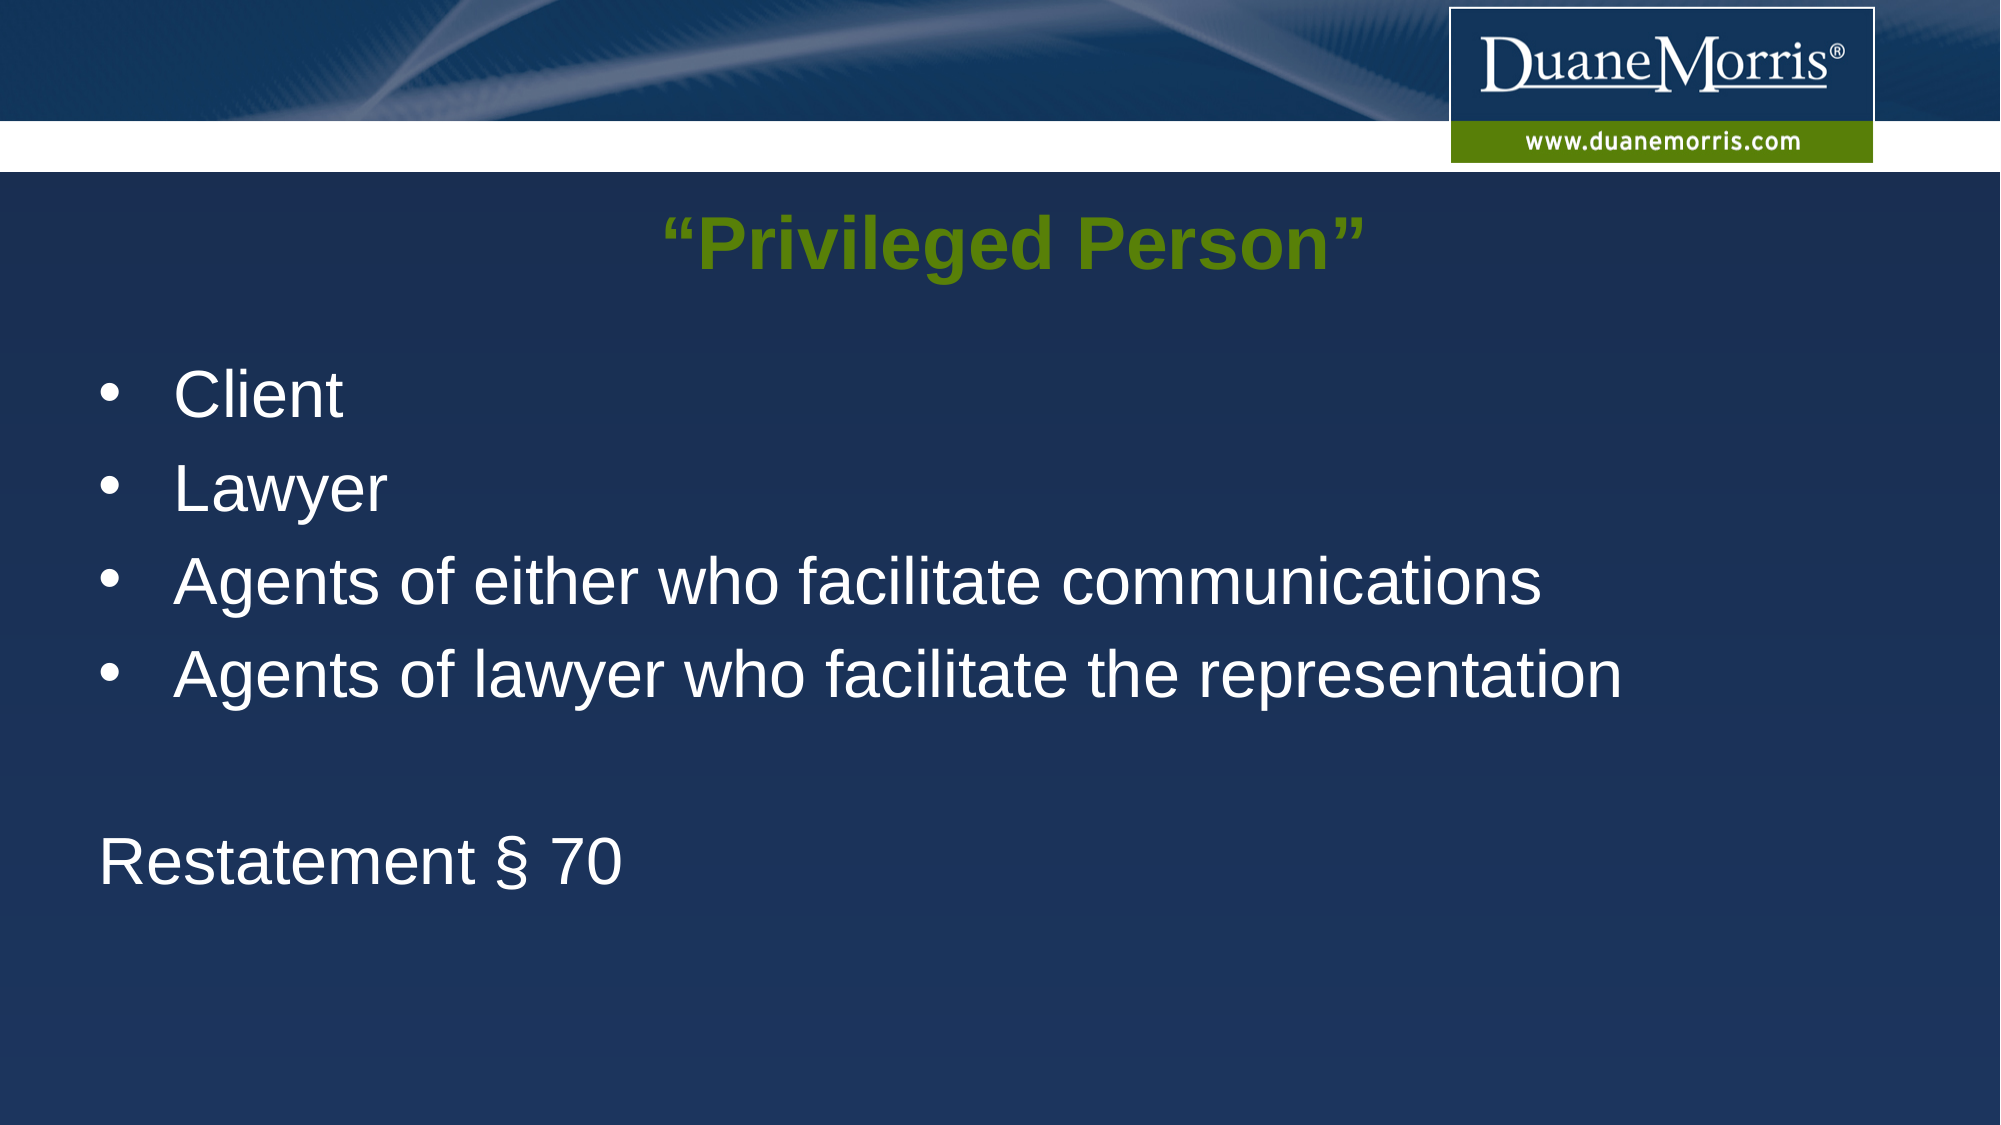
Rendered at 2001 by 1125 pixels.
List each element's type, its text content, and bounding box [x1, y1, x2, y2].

picture [0, 0, 2000, 172]
list Client Lawyer Agents of either who facilitate communications Agents of lawyer who facilitate the representation Restatement § 70 [82, 343, 1917, 1066]
title “Privileged Person” [82, 172, 1946, 307]
